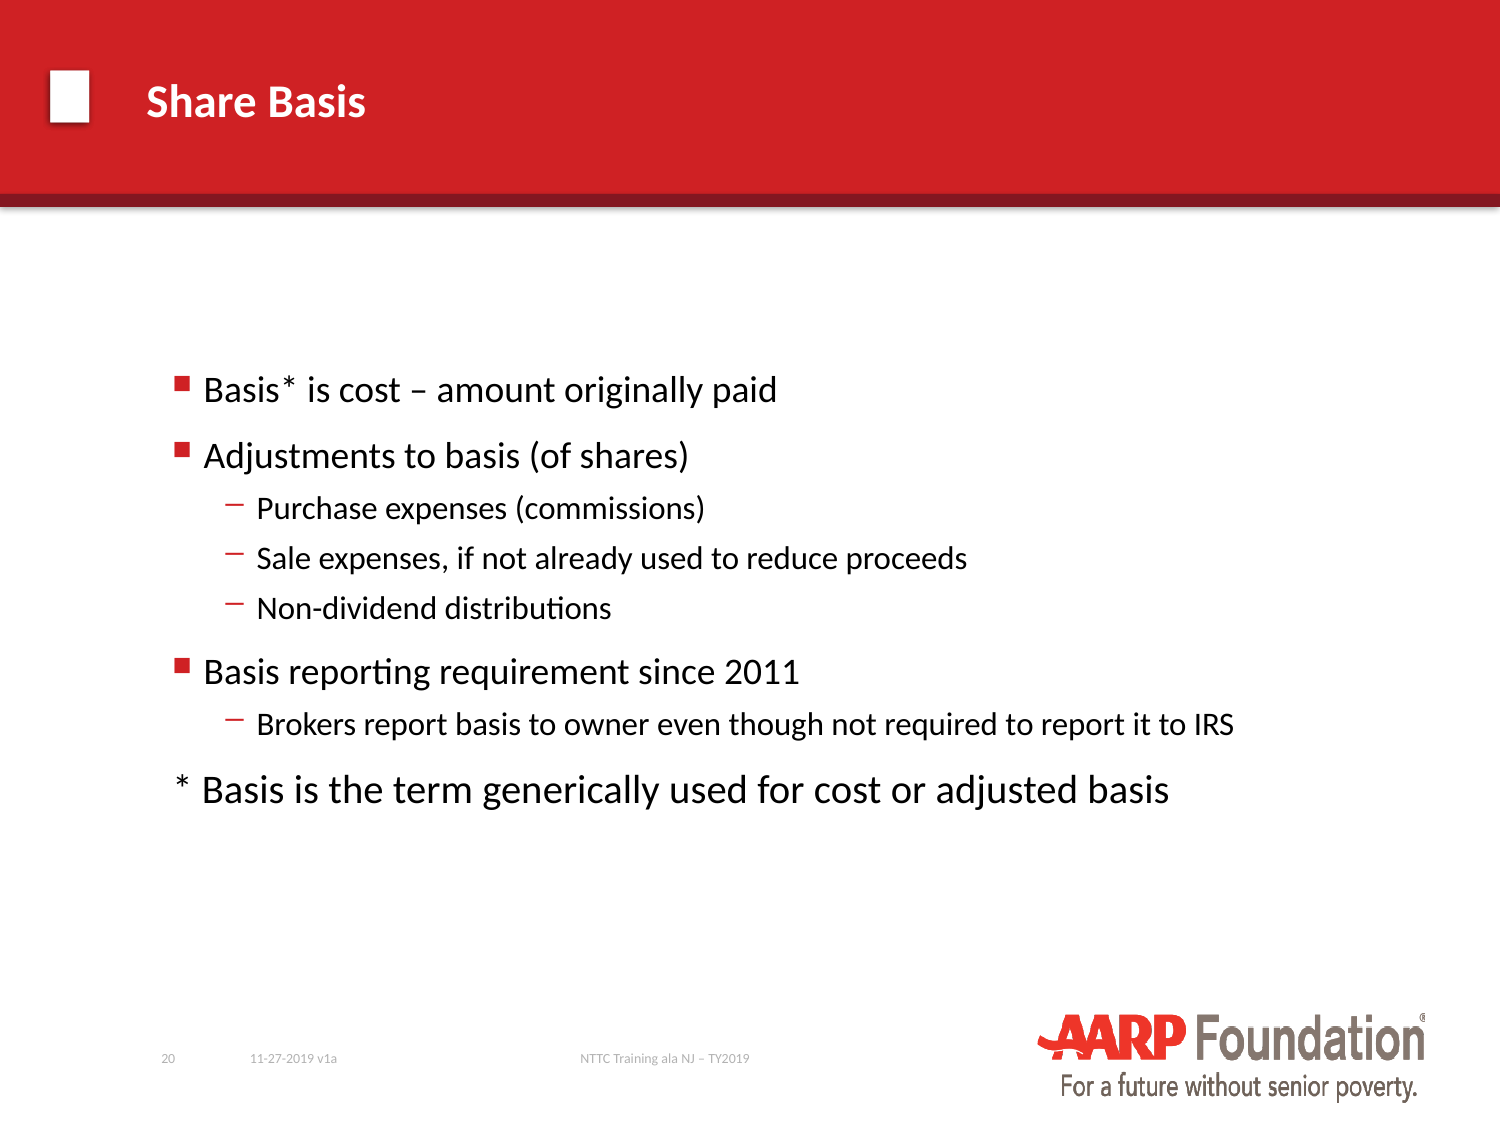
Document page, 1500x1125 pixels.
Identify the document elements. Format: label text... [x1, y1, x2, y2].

title Share Basis [131, 4, 1331, 193]
slide_number 20 [75, 1027, 191, 1088]
footer NTTC Training ala NJ – TY2019 [427, 1027, 903, 1088]
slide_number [234, 1027, 399, 1088]
list Basis* is cost – amount originally paid Adjustments to basis (of shares) Purchase expenses (commissions) Sale expenses, if not already used to reduce proceeds Non-dividend distributions Basis reporting requirement since 2011 Brokers report basis to owner even though not required to report it to IRS * Basis is the term generically used for cost or adjusted basis [157, 357, 1358, 900]
